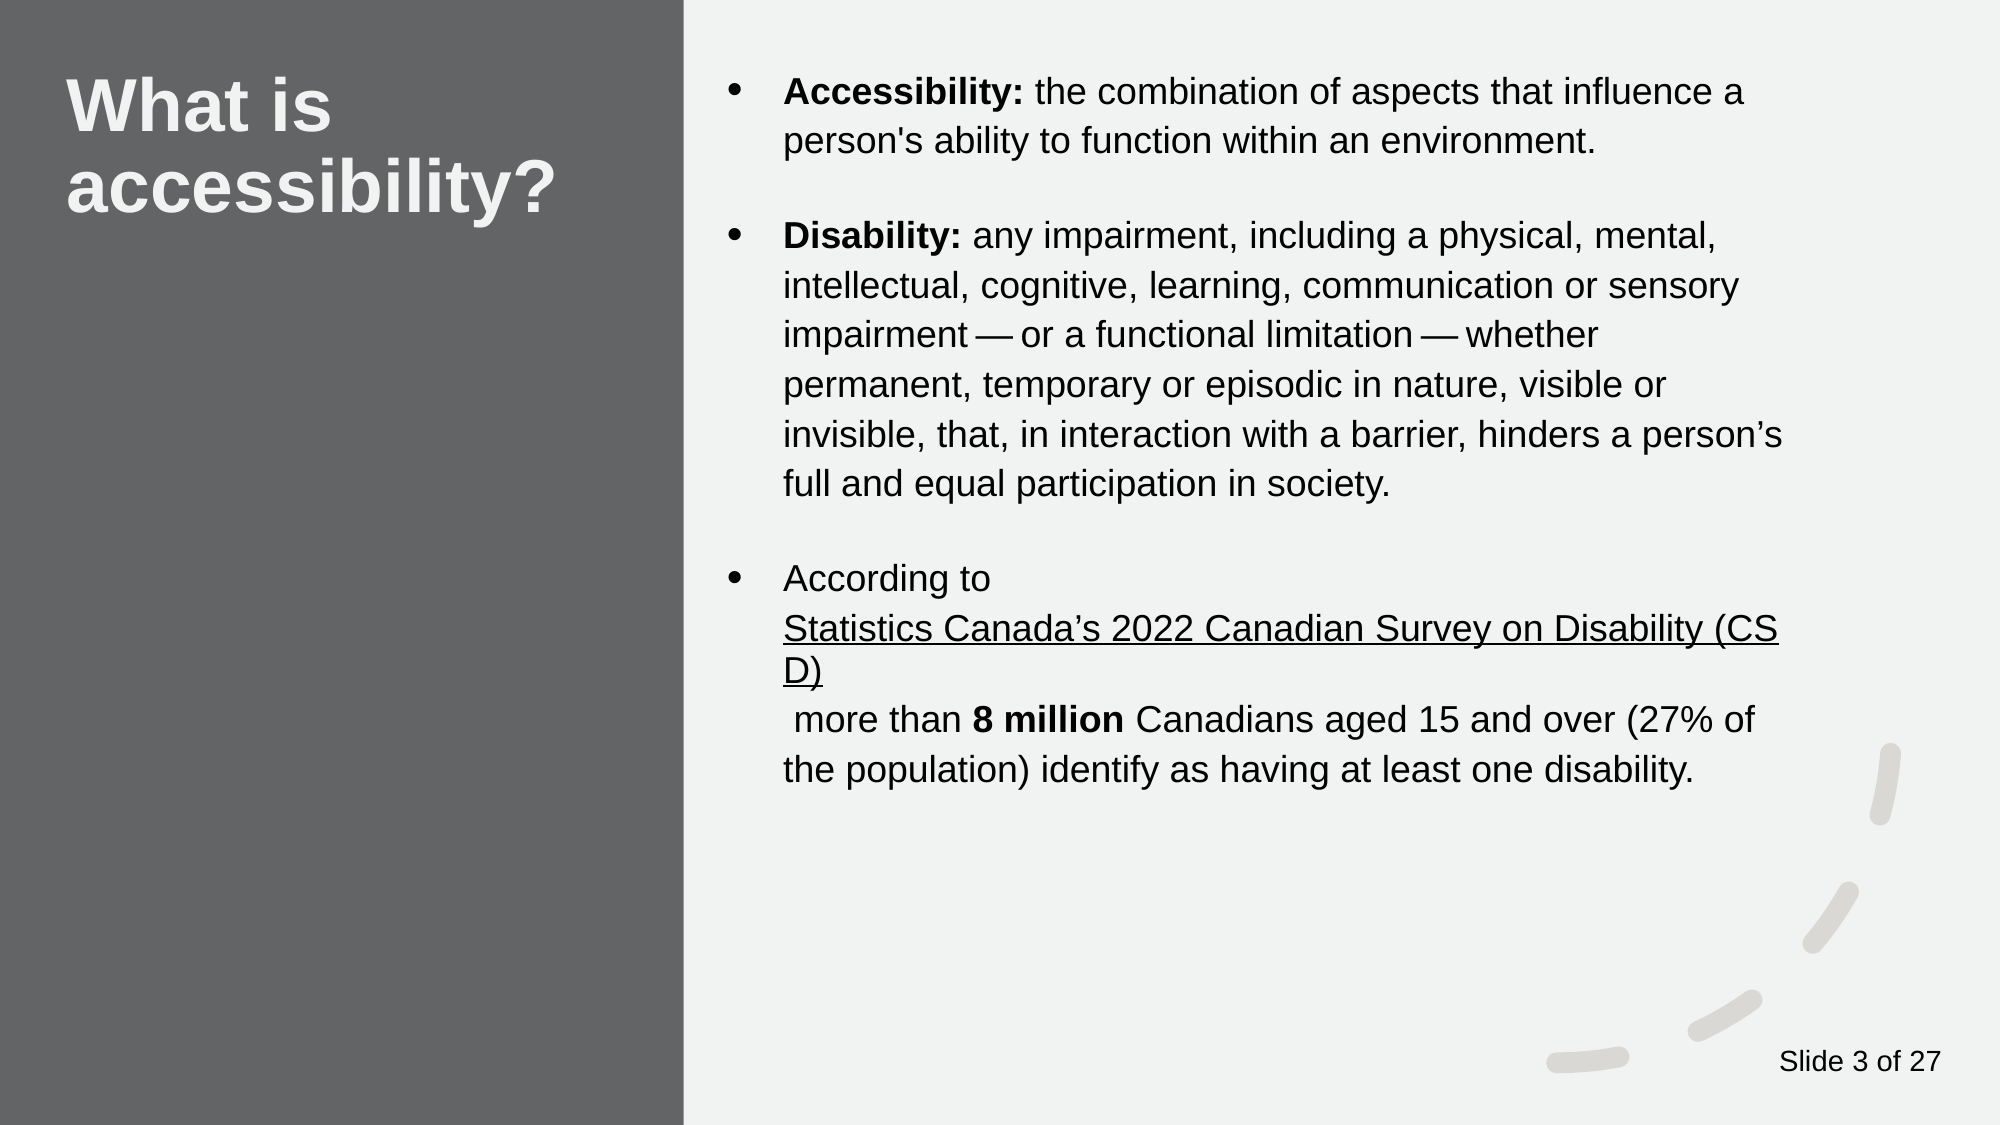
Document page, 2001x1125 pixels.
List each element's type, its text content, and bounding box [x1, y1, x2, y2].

title What is accessibility? [66, 66, 658, 636]
list Accessibility: the combination of aspects that influence a person's ability to function within an environment. Disability: any impairment, including a physical, mental, intellectual, cognitive, learning, communication or sensory impairment — or a functional limitation — whether permanent, temporary or episodic in nature, visible or invisible, that, in interaction with a barrier, hinders a person’s full and equal participation in society. According to Statistics Canada’s 2022 Canadian Survey on Disability (CSD) more than 8 million Canadians aged 15 and over (27% of the population) identify as having at least one disability. [726, 62, 1792, 1059]
